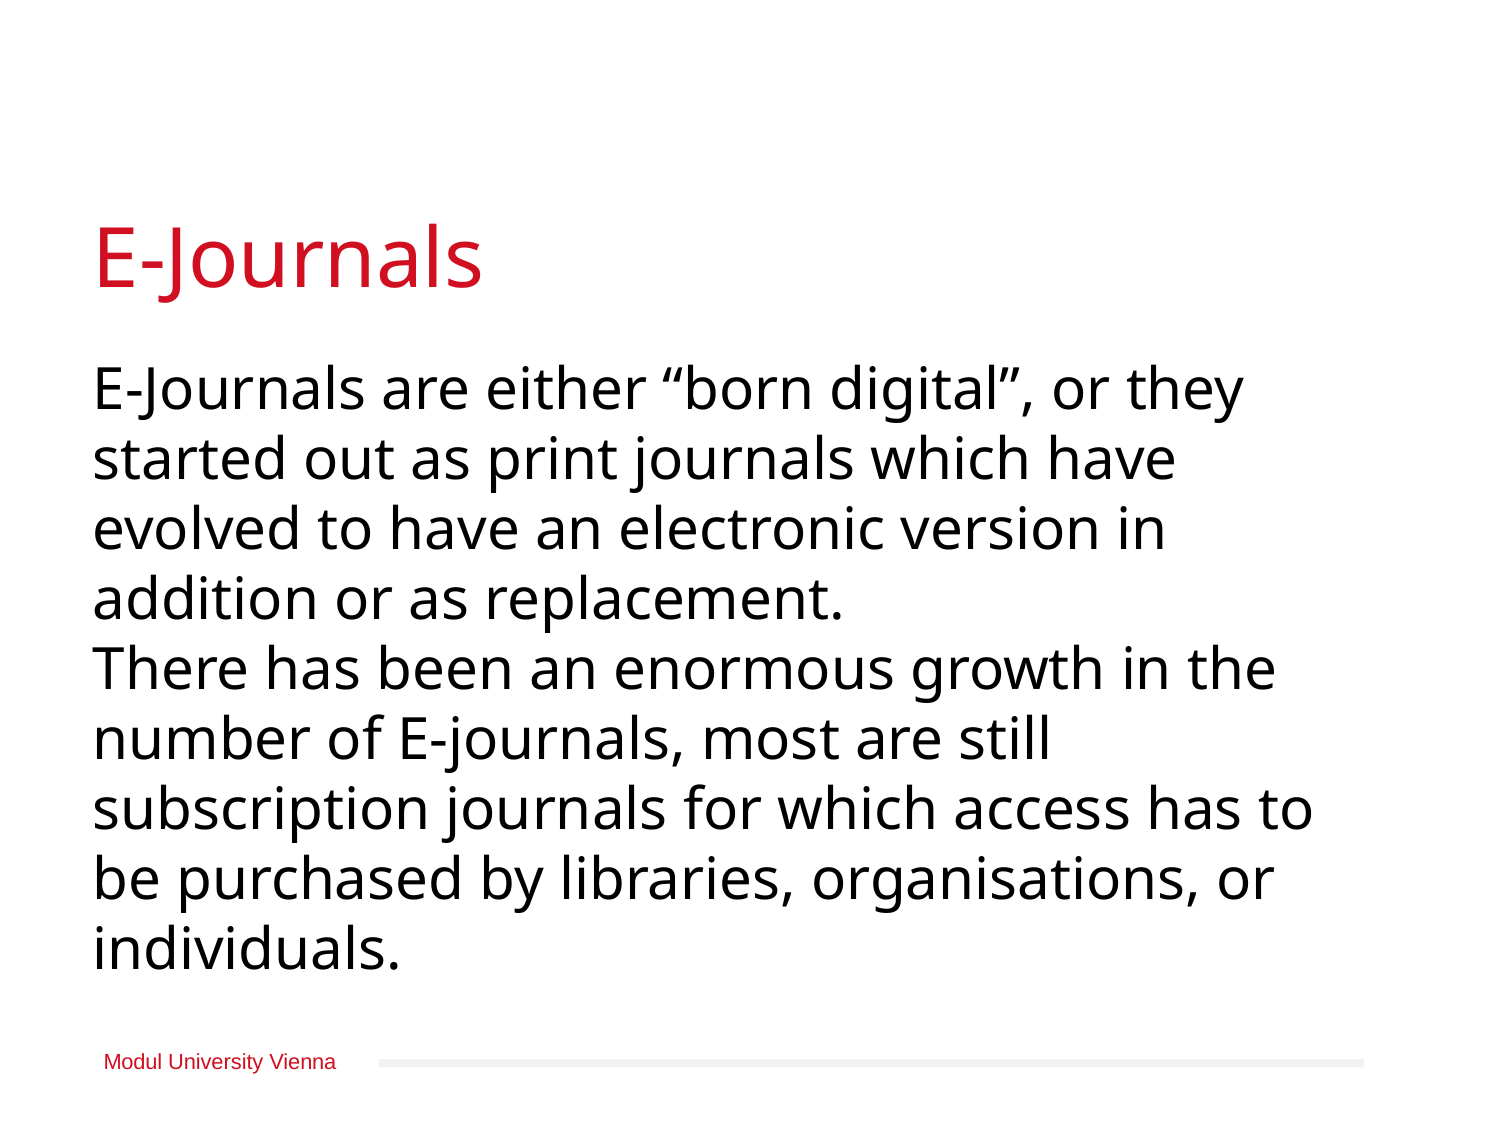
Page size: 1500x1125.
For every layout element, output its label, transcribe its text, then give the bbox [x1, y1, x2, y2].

text_box E-Journals are either “born digital”, or they started out as print journals which have evolved to have an electronic version in addition or as replacement. There has been an enormous growth in the number of E-journals, most are still subscription journals for which access has to be purchased by libraries, organisations, or individuals. [77, 343, 1365, 989]
title E-Journals [77, 209, 1189, 312]
